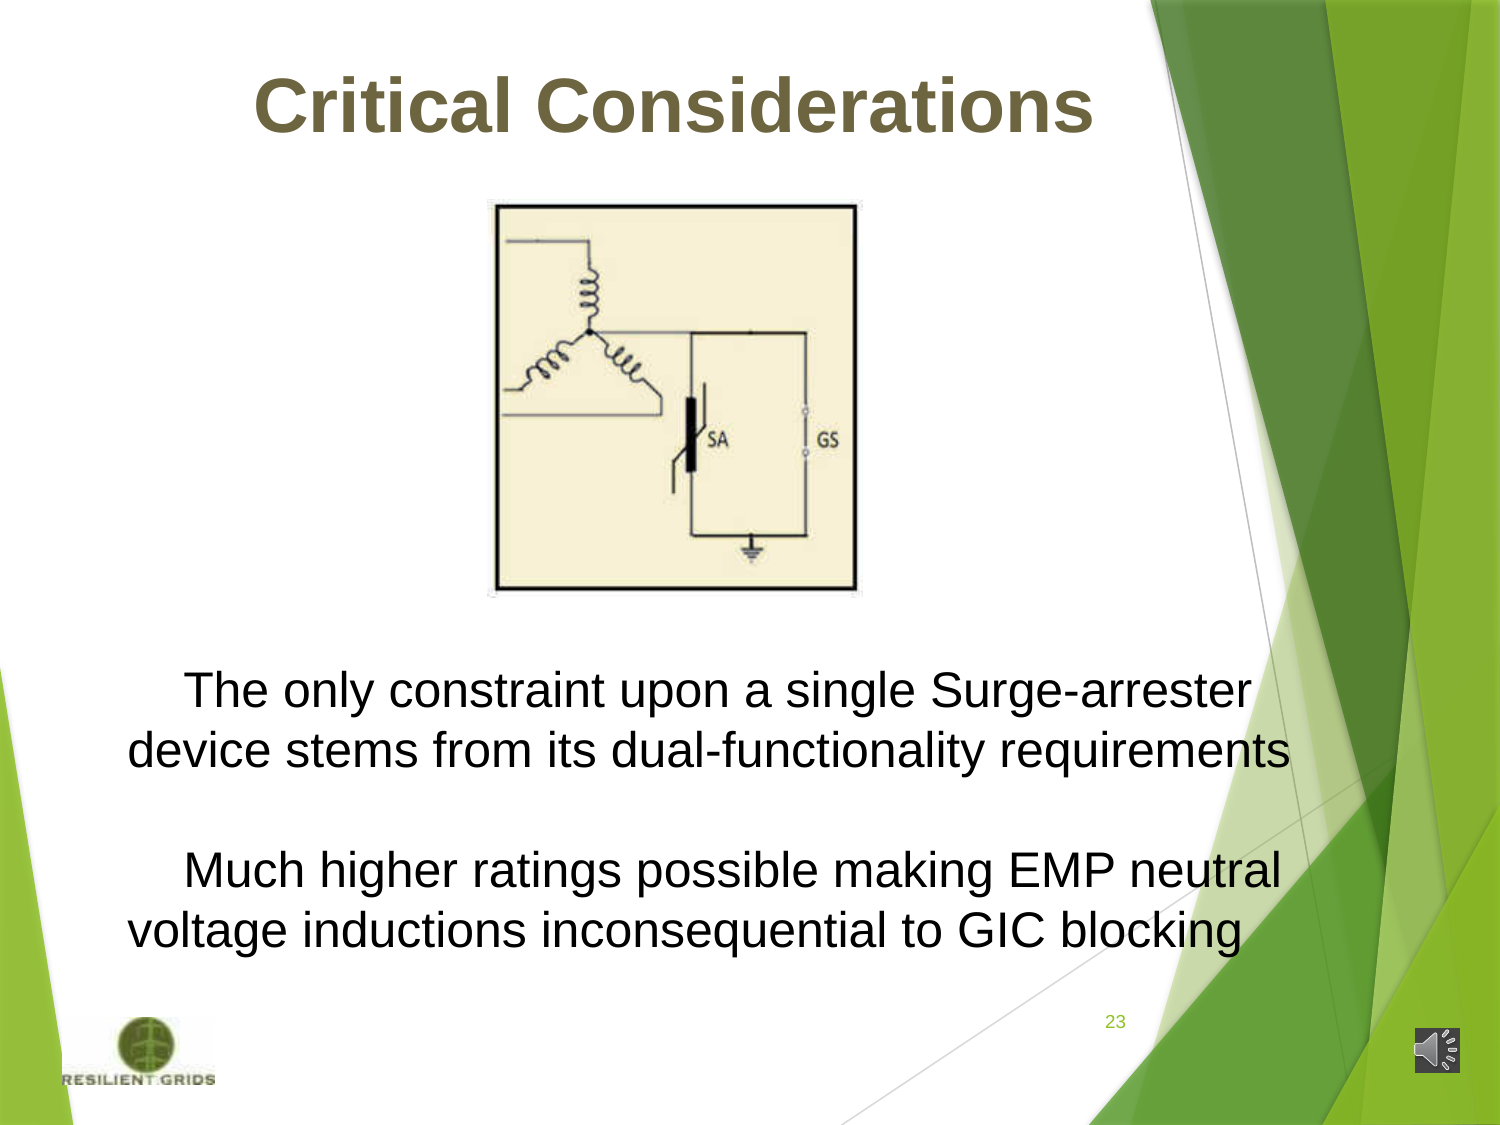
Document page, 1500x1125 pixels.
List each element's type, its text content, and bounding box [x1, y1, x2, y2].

text_box The only constraint upon a single Surge-arrester device stems from its dual-functionality requirements Much higher ratings possible making EMP neutral voltage inductions inconsequential to GIC blocking [112, 650, 1340, 1125]
picture [1413, 1027, 1462, 1075]
picture [61, 1016, 215, 1086]
text_box Critical Considerations [238, 48, 1112, 156]
picture [486, 199, 863, 598]
